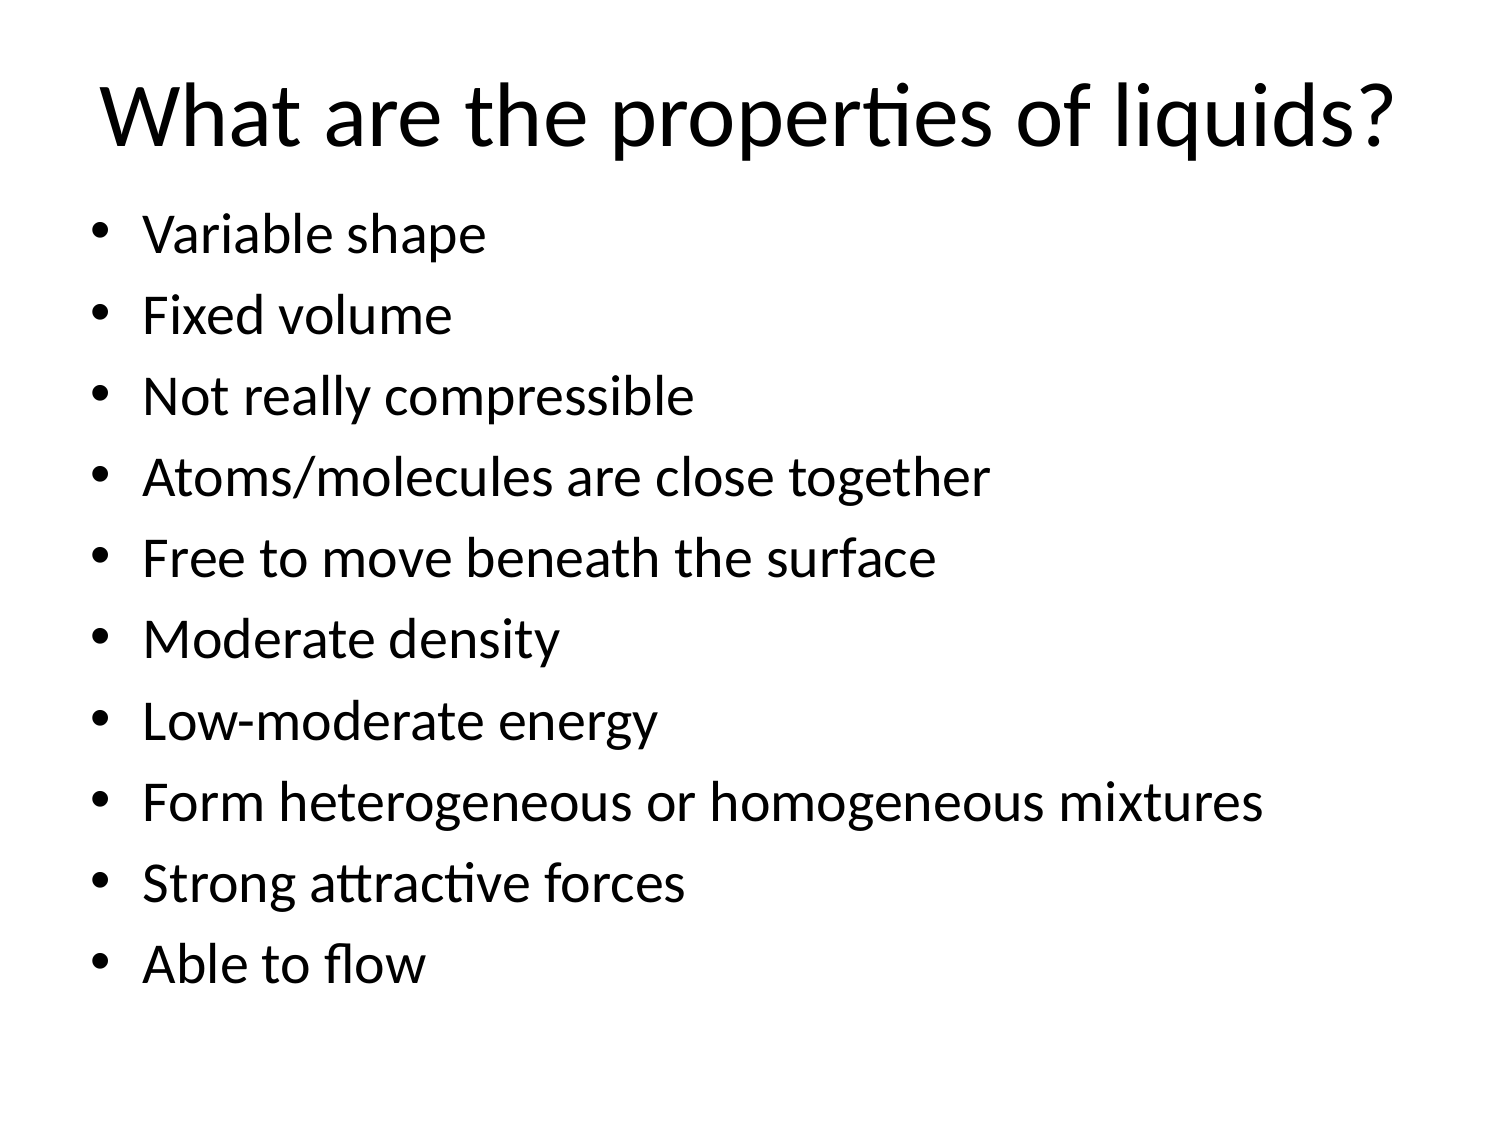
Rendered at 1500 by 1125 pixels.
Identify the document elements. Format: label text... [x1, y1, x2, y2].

list Variable shape Fixed volume Not really compressible Atoms/molecules are close together Free to move beneath the surface Moderate density Low-moderate energy Form heterogeneous or homogeneous mixtures Strong attractive forces Able to flow [75, 187, 1425, 1005]
title What are the properties of liquids? [75, 45, 1425, 175]
